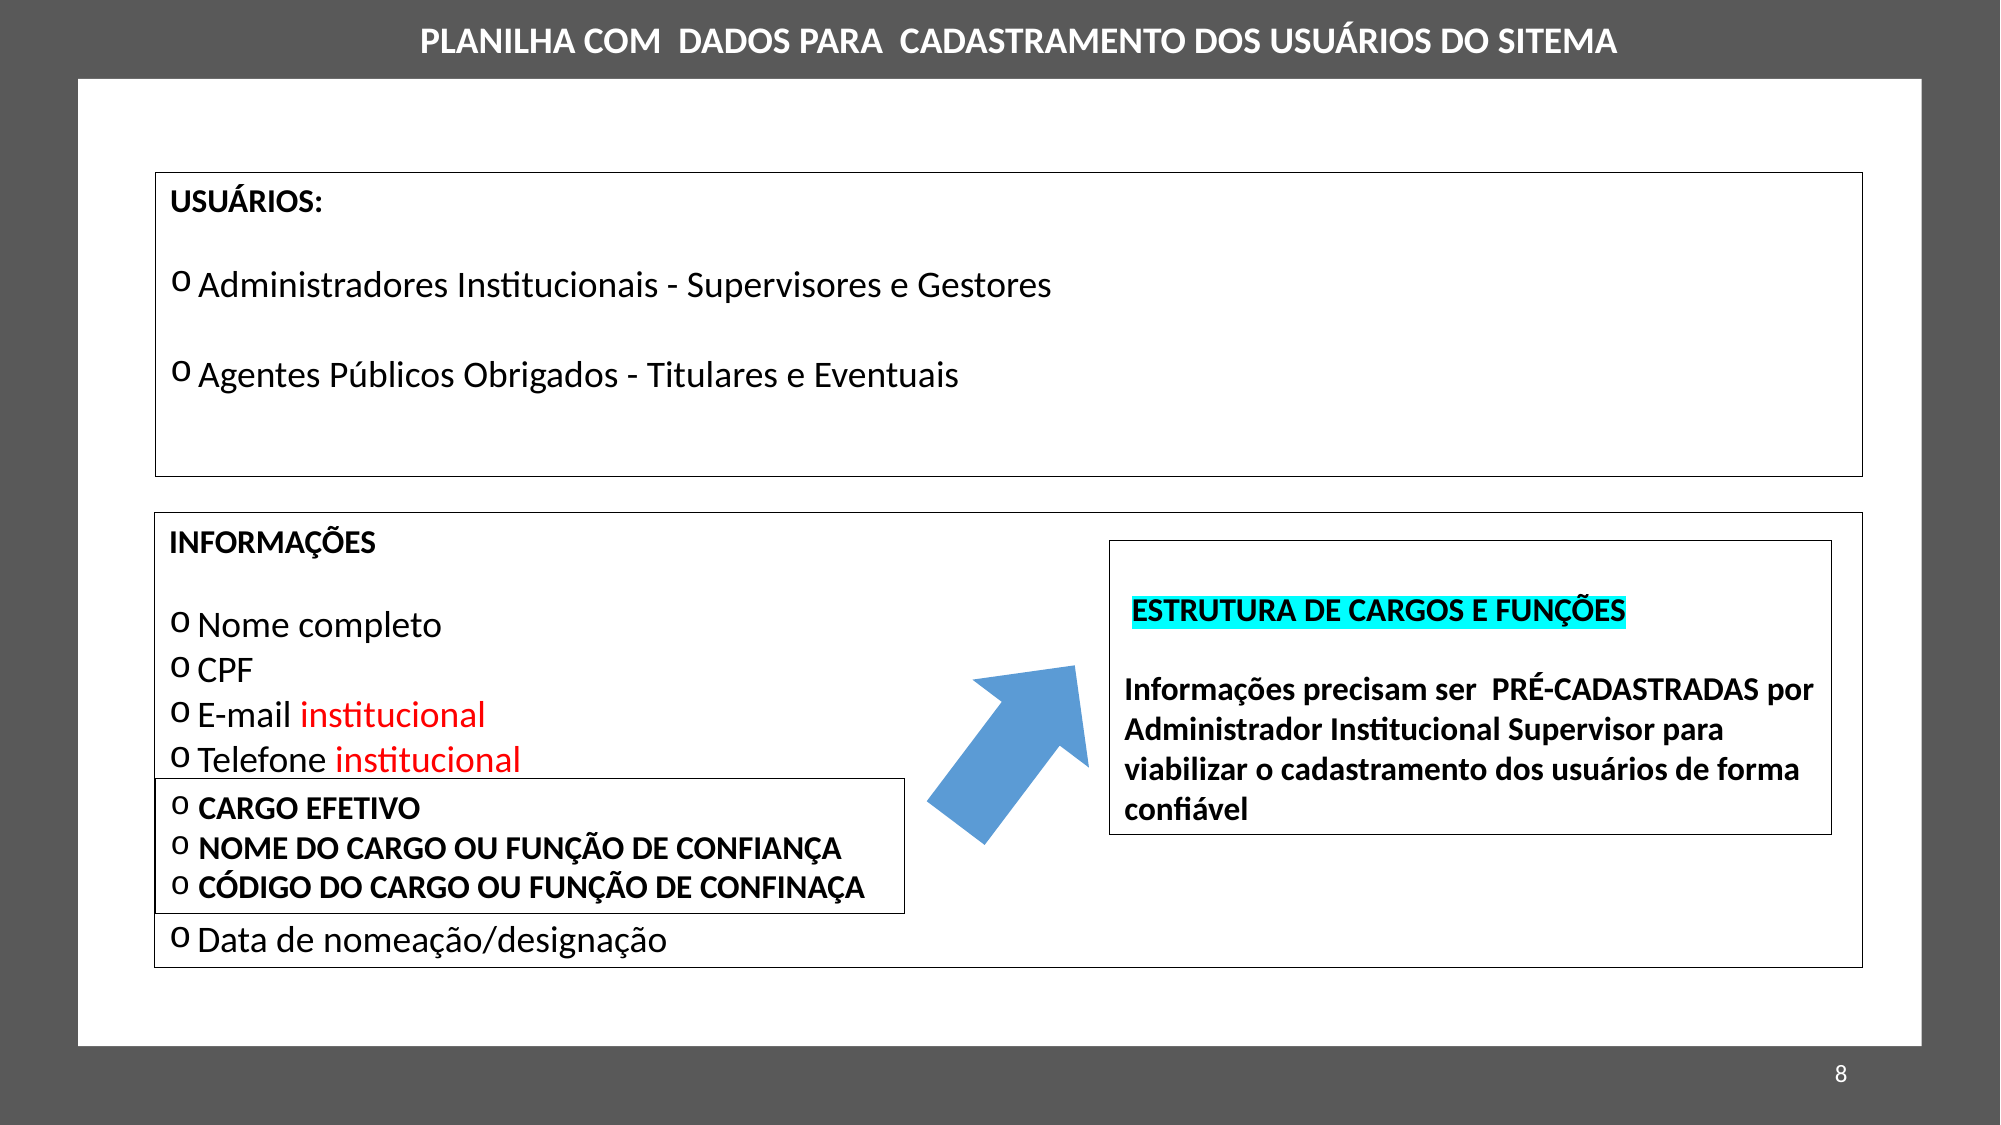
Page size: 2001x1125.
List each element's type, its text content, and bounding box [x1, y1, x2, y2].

text_box ESTRUTURA DE CARGOS E FUNÇÕES Informações precisam ser PRÉ-CADASTRADAS por Administrador Institucional Supervisor para viabilizar o cadastramento dos usuários de forma confiável [1109, 540, 1832, 835]
text_box [77, 78, 1923, 1047]
text_box PLANILHA COM DADOS PARA CADASTRAMENTO DOS USUÁRIOS DO SITEMA [405, 9, 1634, 69]
text_box [926, 665, 1089, 845]
text_box USUÁRIOS: Administradores Institucionais - Supervisores e Gestores Agentes Públicos Obrigados - Titulares e Eventuais [155, 172, 1863, 477]
text_box INFORMAÇÕES Nome completo CPF E-mail institucional Telefone institucional Data de nomeação/designação [154, 512, 1863, 968]
text_box CARGO EFETIVO NOME DO CARGO OU FUNÇÃO DE CONFIANÇA CÓDIGO DO CARGO OU FUNÇÃO DE CONFINAÇA [155, 778, 905, 914]
slide_number 8 [1412, 1042, 1863, 1103]
text_box [0, 0, 2000, 1125]
